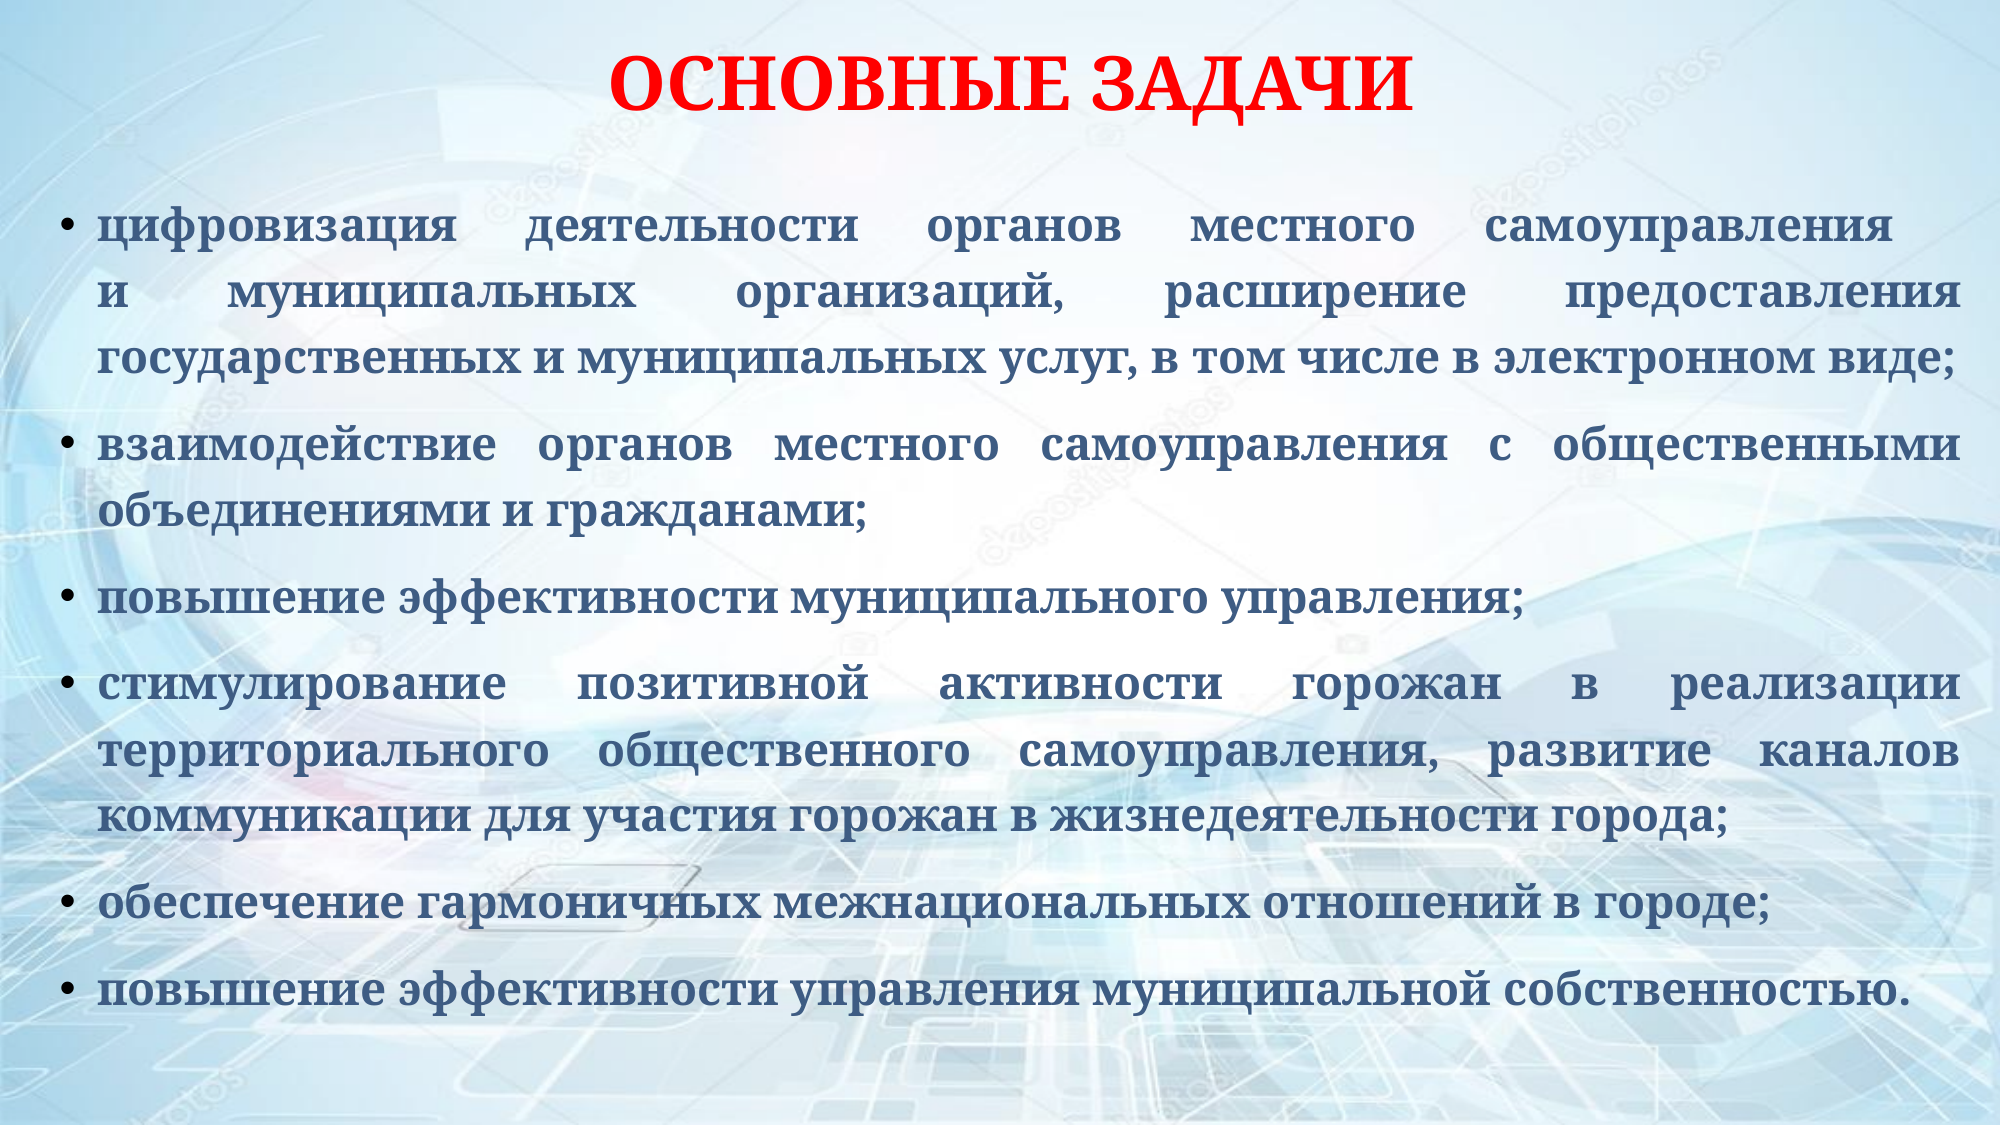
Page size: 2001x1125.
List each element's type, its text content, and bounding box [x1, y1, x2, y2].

list цифровизация деятельности органов местного самоуправления и муниципальных организаций, расширение предоставления государственных и муниципальных услуг, в том числе в электронном виде; взаимодействие органов местного самоуправления с общественными объединениями и гражданами; повышение эффективности муниципального управления; стимулирование позитивной активности горожан в реализации территориального общественного самоуправления, развитие каналов коммуникации для участия горожан в жизнедеятельности города; обеспечение гармоничных межнациональных отношений в городе; повышение эффективности управления муниципальной собственностью. [44, 177, 1978, 1079]
title Основные задачи [160, 21, 1862, 151]
